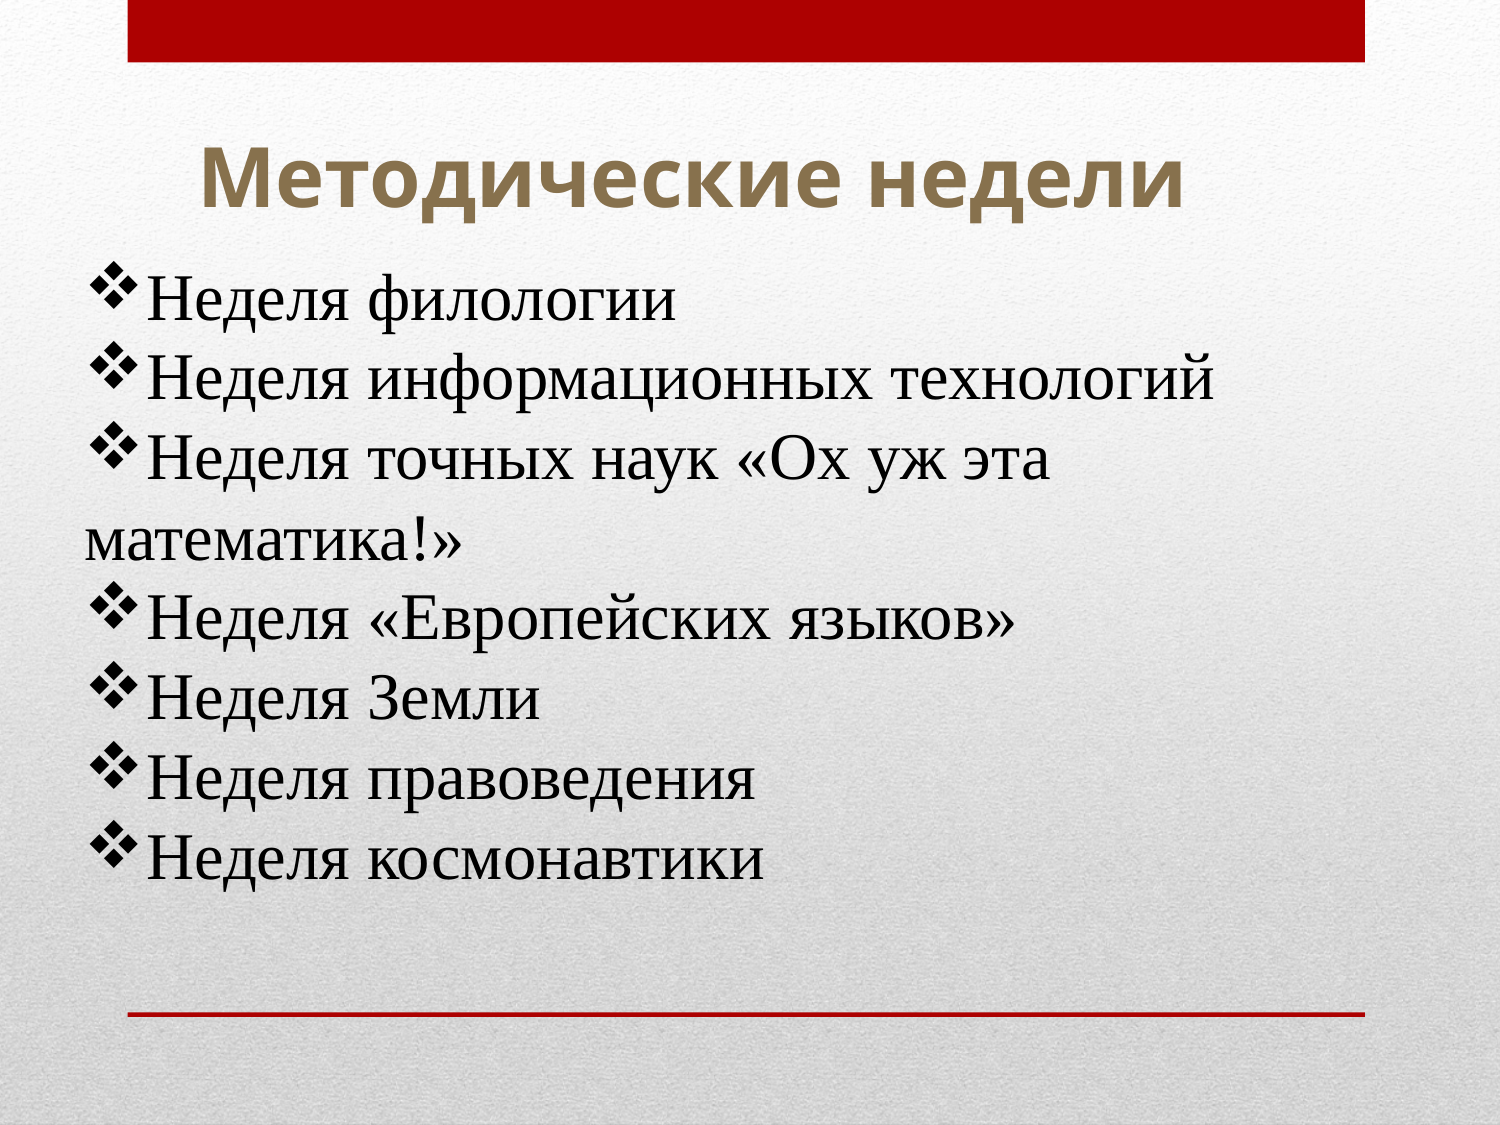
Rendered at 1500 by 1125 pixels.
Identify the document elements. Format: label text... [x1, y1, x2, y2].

text_box Неделя филологии Неделя информационных технологий Неделя точных наук «Ох уж эта математика!» Неделя «Европейских языков» Неделя Земли Неделя правоведения Неделя космонавтики [70, 246, 1407, 981]
title Методические недели [182, 101, 1295, 232]
